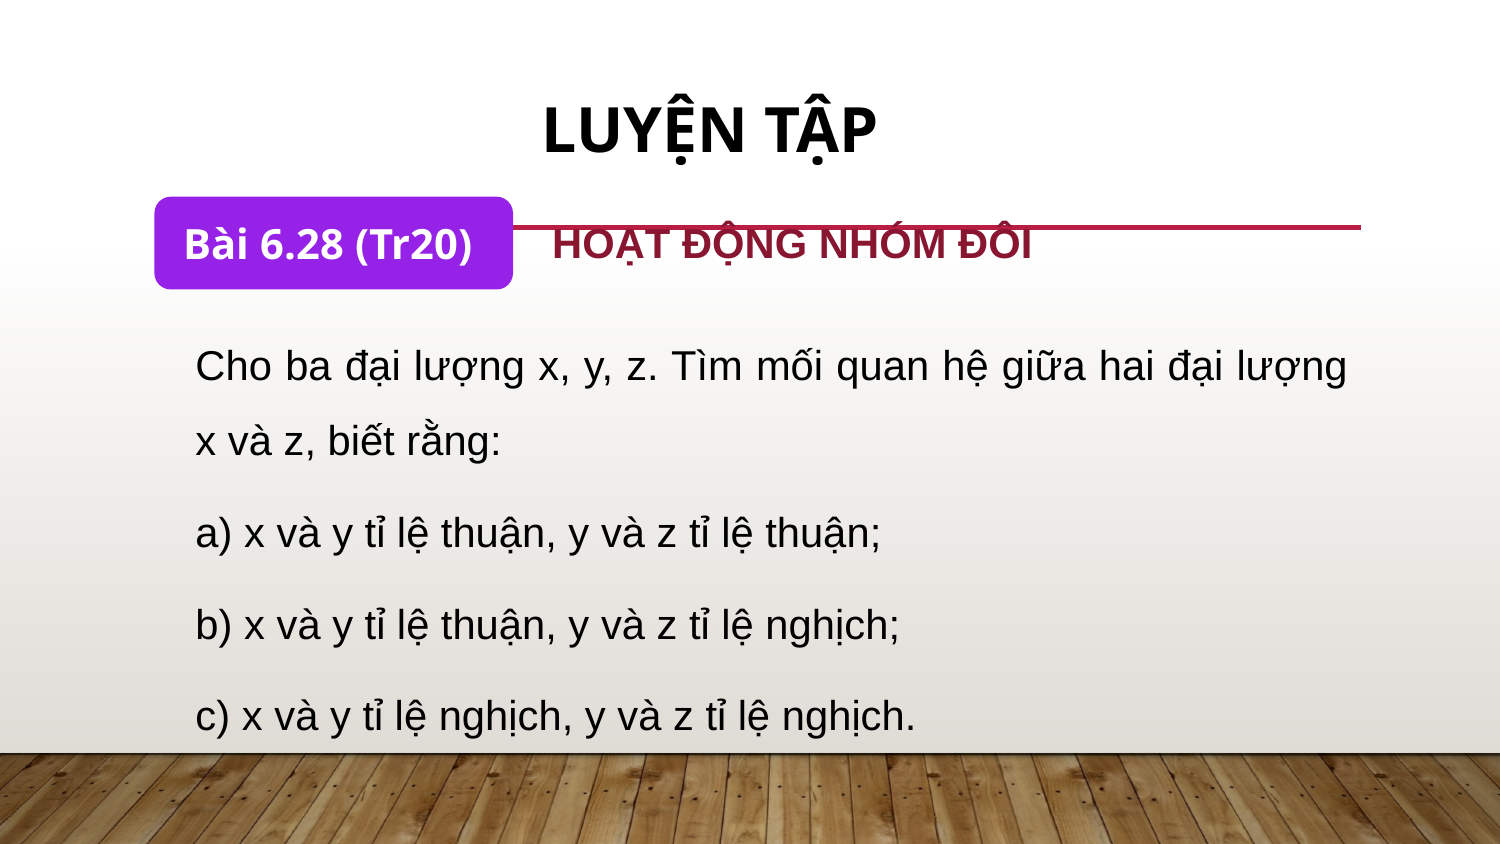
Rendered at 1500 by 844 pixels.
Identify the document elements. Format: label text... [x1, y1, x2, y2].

picture [0, 753, 1500, 844]
title LUYỆN TẬP [511, 67, 996, 198]
text_box Bài 6.28 (Tr20) [154, 196, 514, 290]
text_box HOẠT ĐỘNG NHÓM ĐÔI [537, 209, 1048, 275]
text_box Cho ba đại lượng x, y, z. Tìm mối quan hệ giữa hai đại lượng x và z, biết rằng: a) x và y tỉ lệ thuận, y và z tỉ lệ thuận; b) x và y tỉ lệ thuận, y và z tỉ lệ nghịch; c) x và y tỉ lệ nghịch, y và z tỉ lệ nghịch. [180, 306, 1364, 747]
